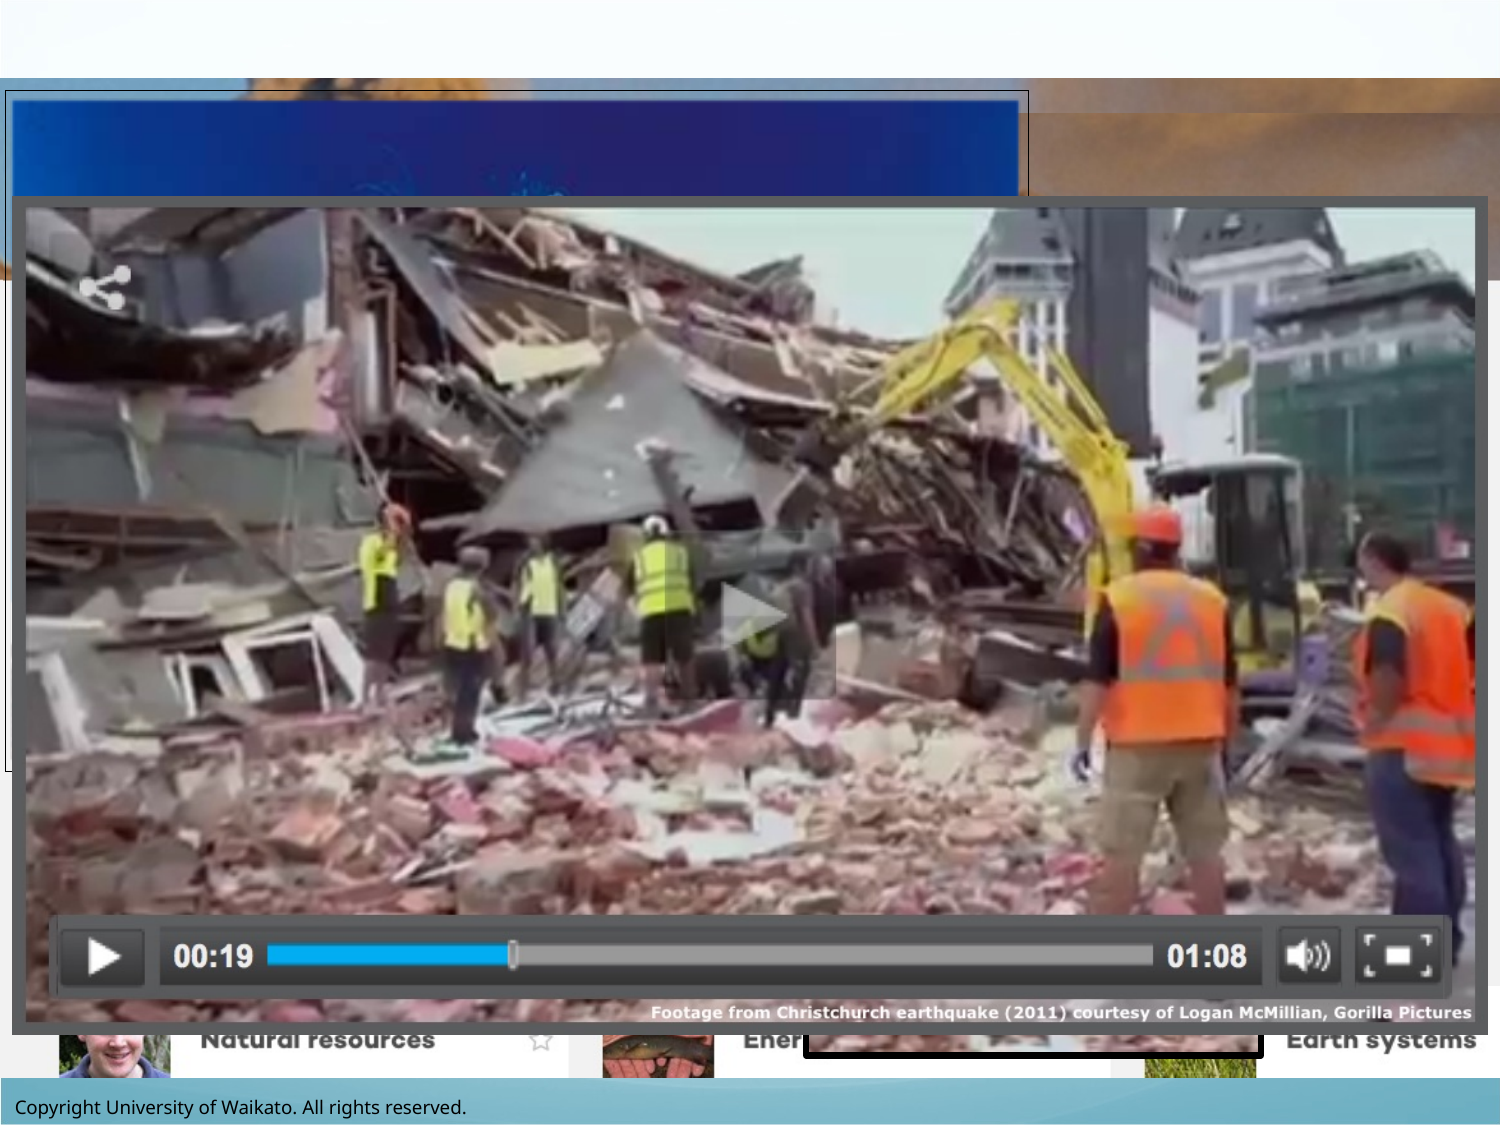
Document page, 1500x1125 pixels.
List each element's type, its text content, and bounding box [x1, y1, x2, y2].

text_box Copyright University of Waikato. All rights reserved. [0, 1097, 526, 1125]
picture [0, 0, 1500, 1125]
